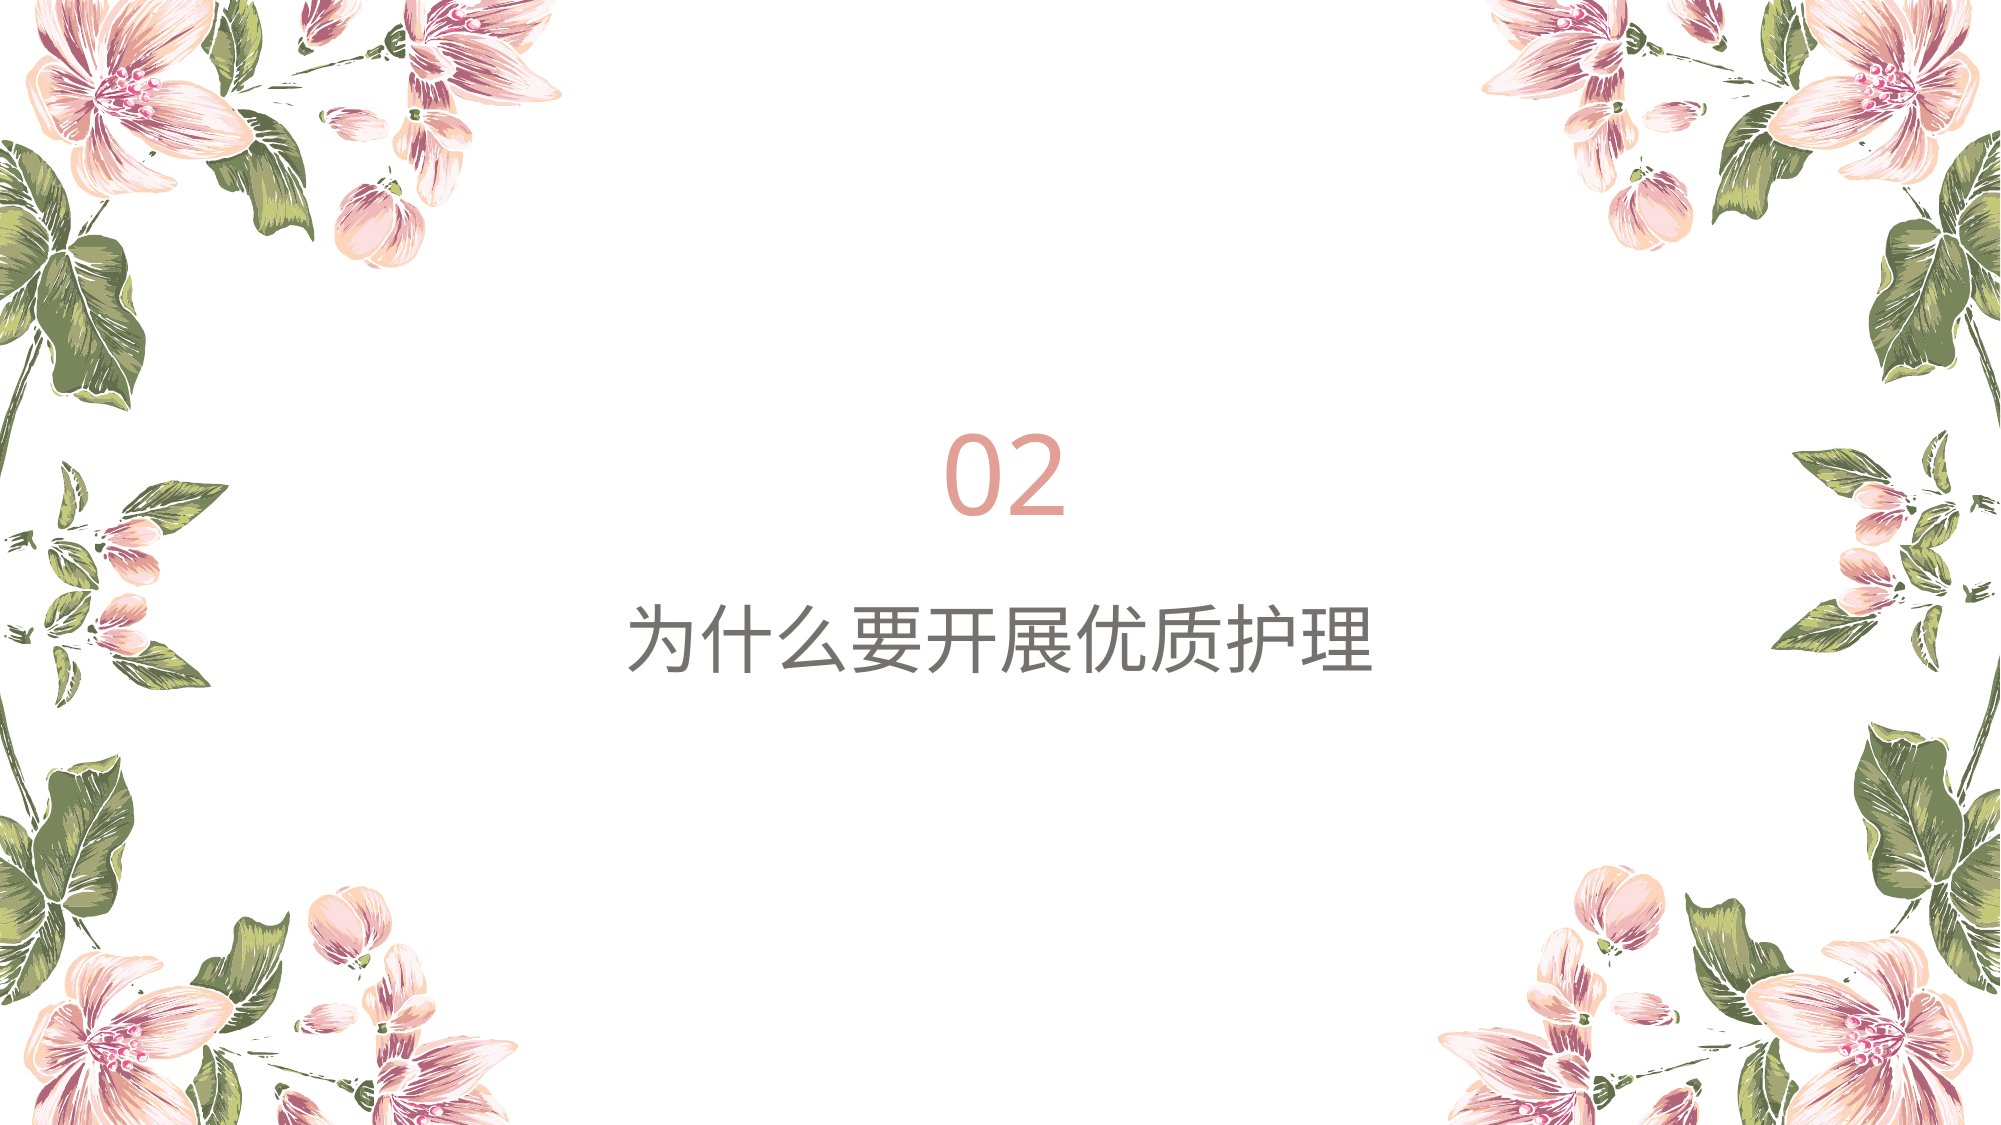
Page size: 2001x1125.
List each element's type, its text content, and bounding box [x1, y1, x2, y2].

text_box 02 [926, 395, 1085, 545]
title 为什么要开展优质护理 [440, 572, 1560, 690]
